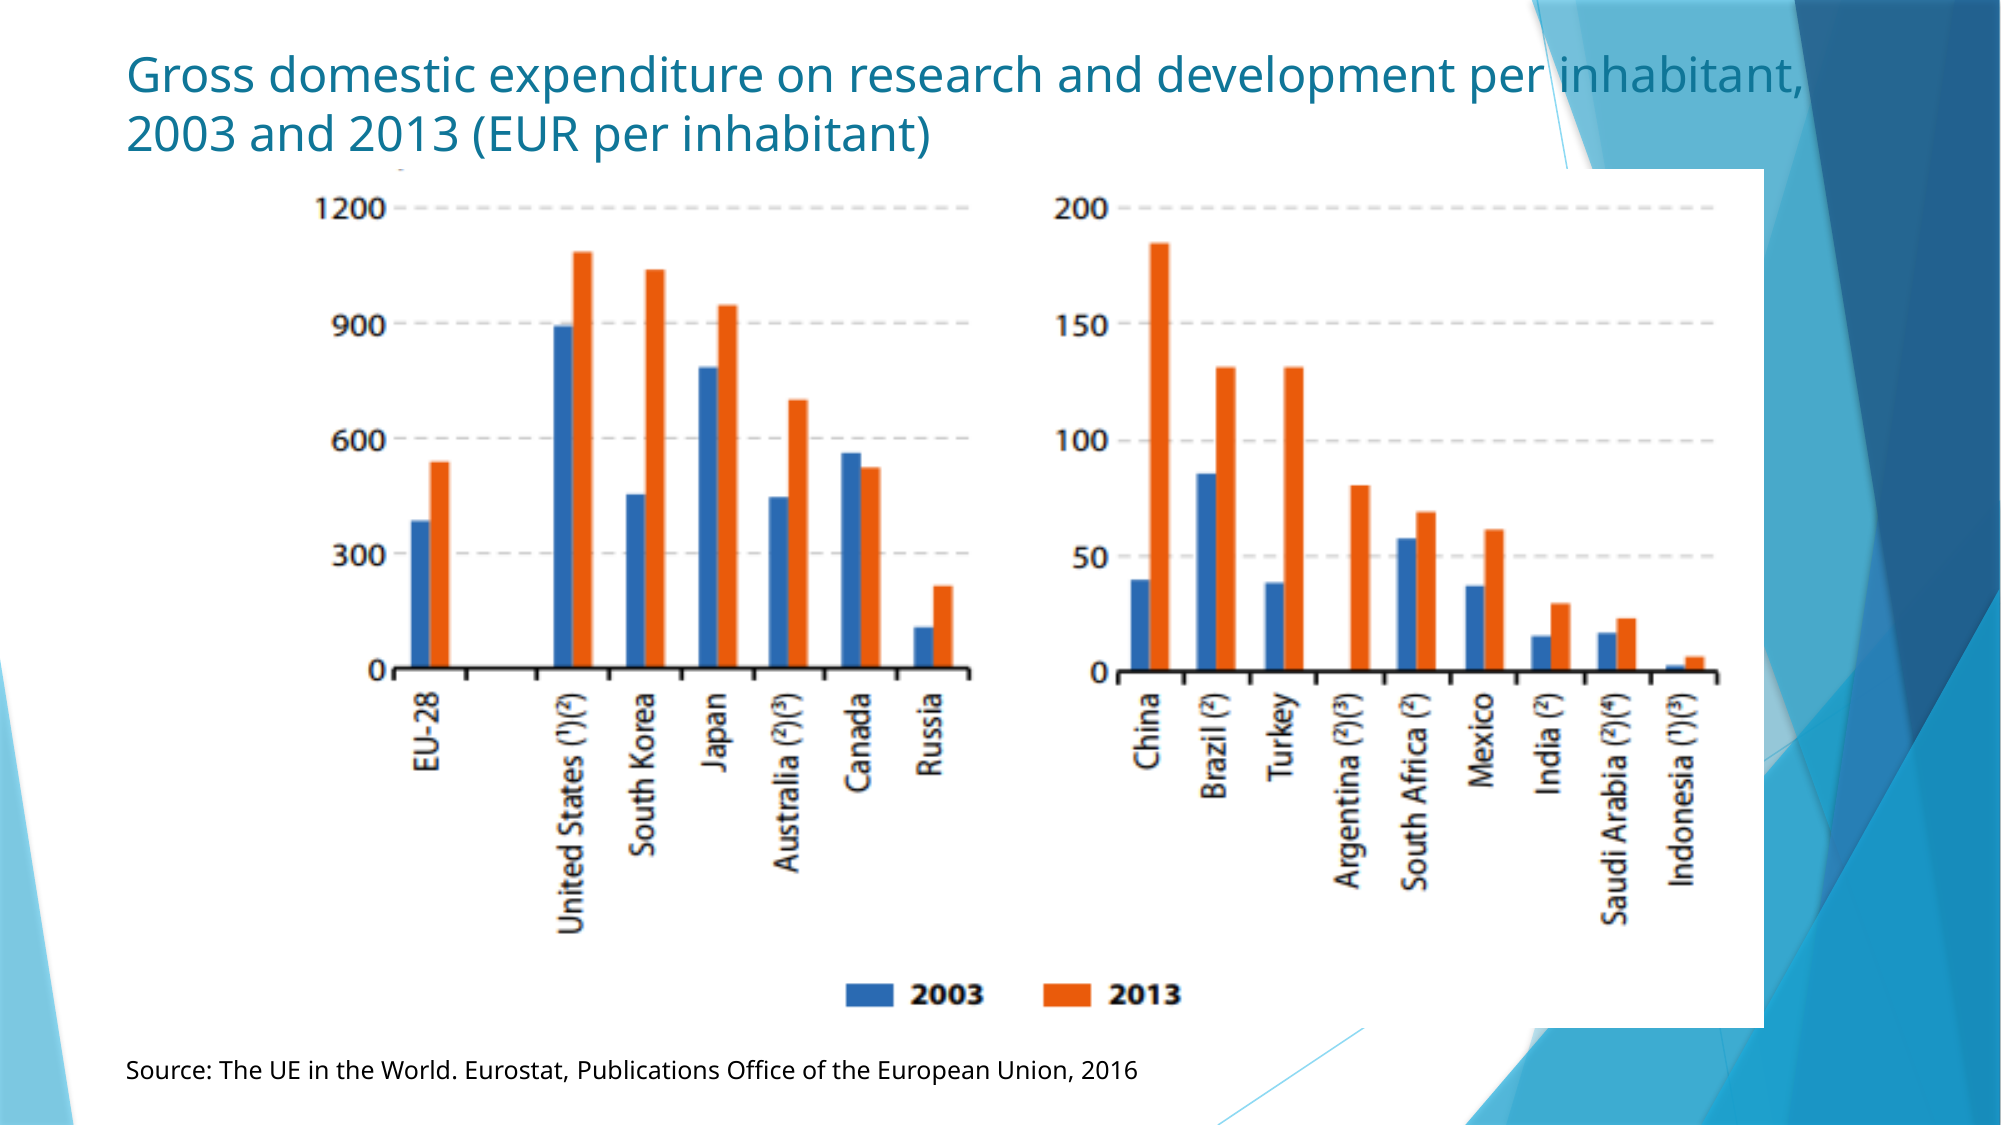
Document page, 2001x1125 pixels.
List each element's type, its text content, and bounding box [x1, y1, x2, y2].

picture [311, 169, 1764, 1029]
text_box Source: The UE in the World. Eurostat, Publications Office of the European Union, 2016 [111, 1046, 1948, 1092]
title Gross domestic expenditure on research and development per inhabitant, 2003 and 2013 (EUR per inhabitant) [111, 36, 1862, 170]
